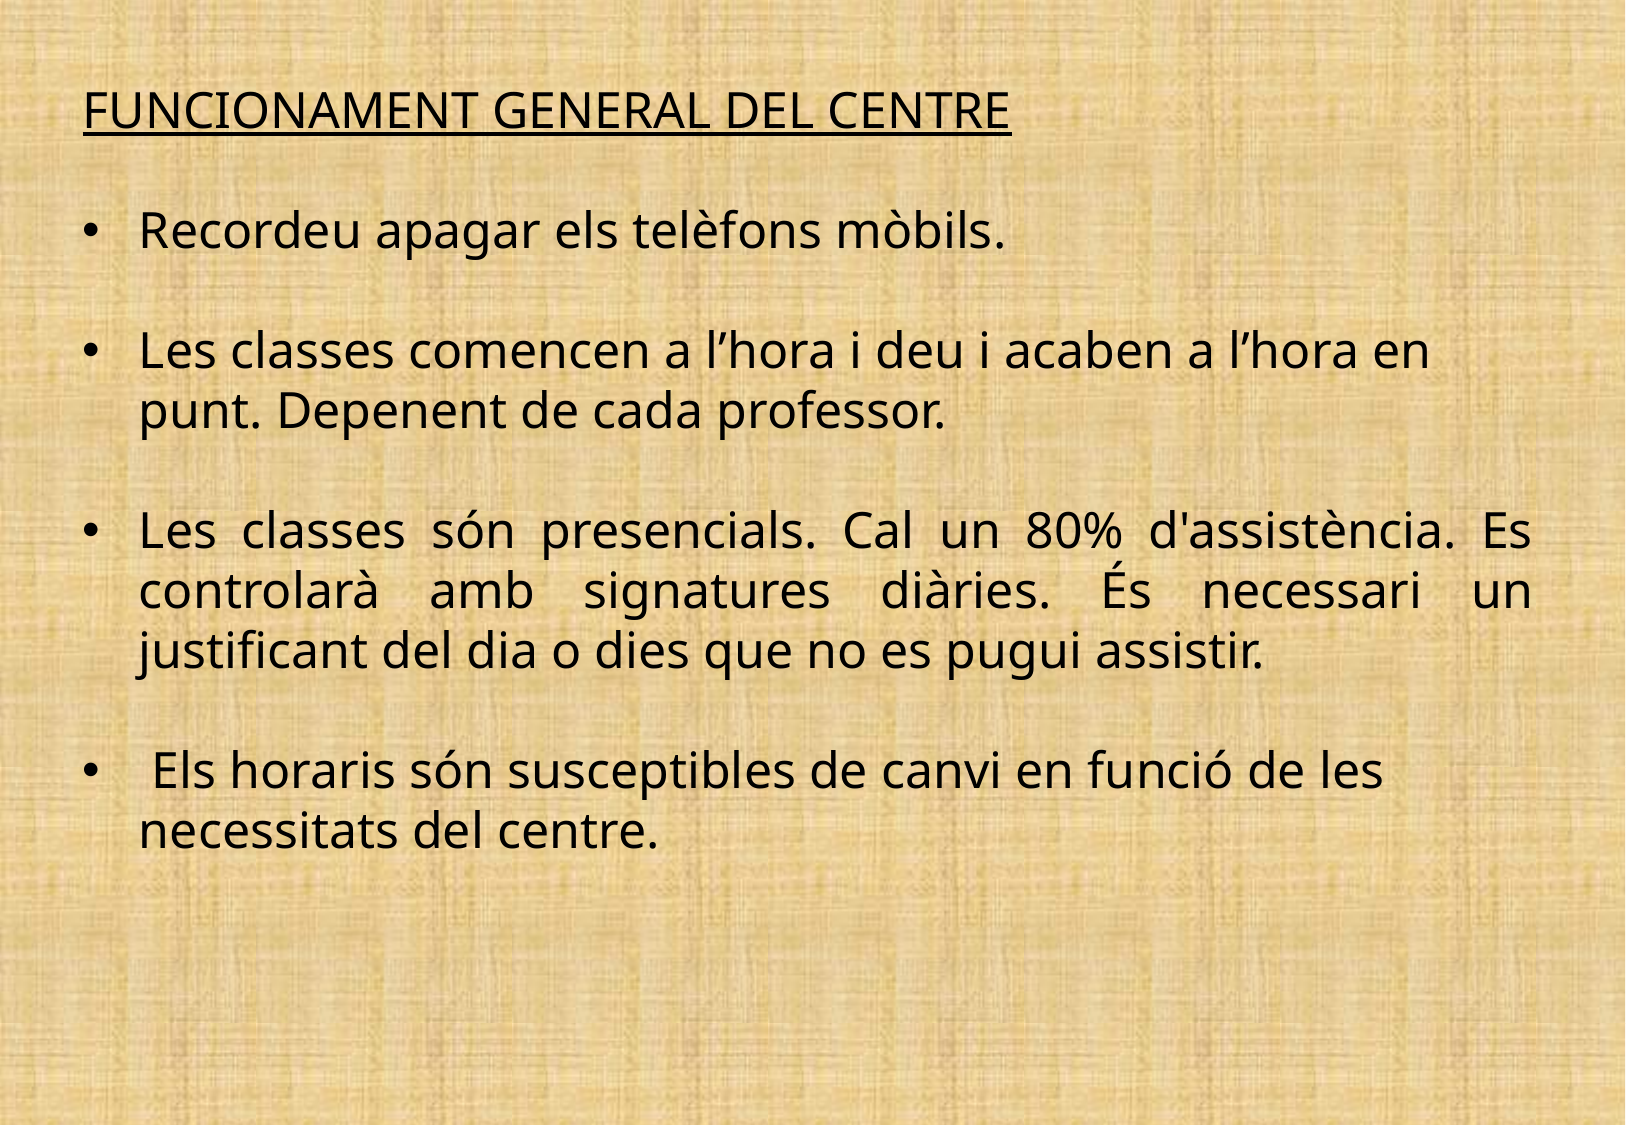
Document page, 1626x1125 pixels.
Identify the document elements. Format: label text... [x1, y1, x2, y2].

text_box FUNCIONAMENT GENERAL DEL CENTRE Recordeu apagar els telèfons mòbils. Les classes comencen a l’hora i deu i acaben a l’hora en punt. Depenent de cada professor. Les classes són presencials. Cal un 80% d'assistència. Es controlarà amb signatures diàries. És necessari un justificant del dia o dies que no es pugui assistir. Els horaris són susceptibles de canvi en funció de les necessitats del centre. [67, 71, 1549, 867]
picture [0, 0, 1626, 1125]
